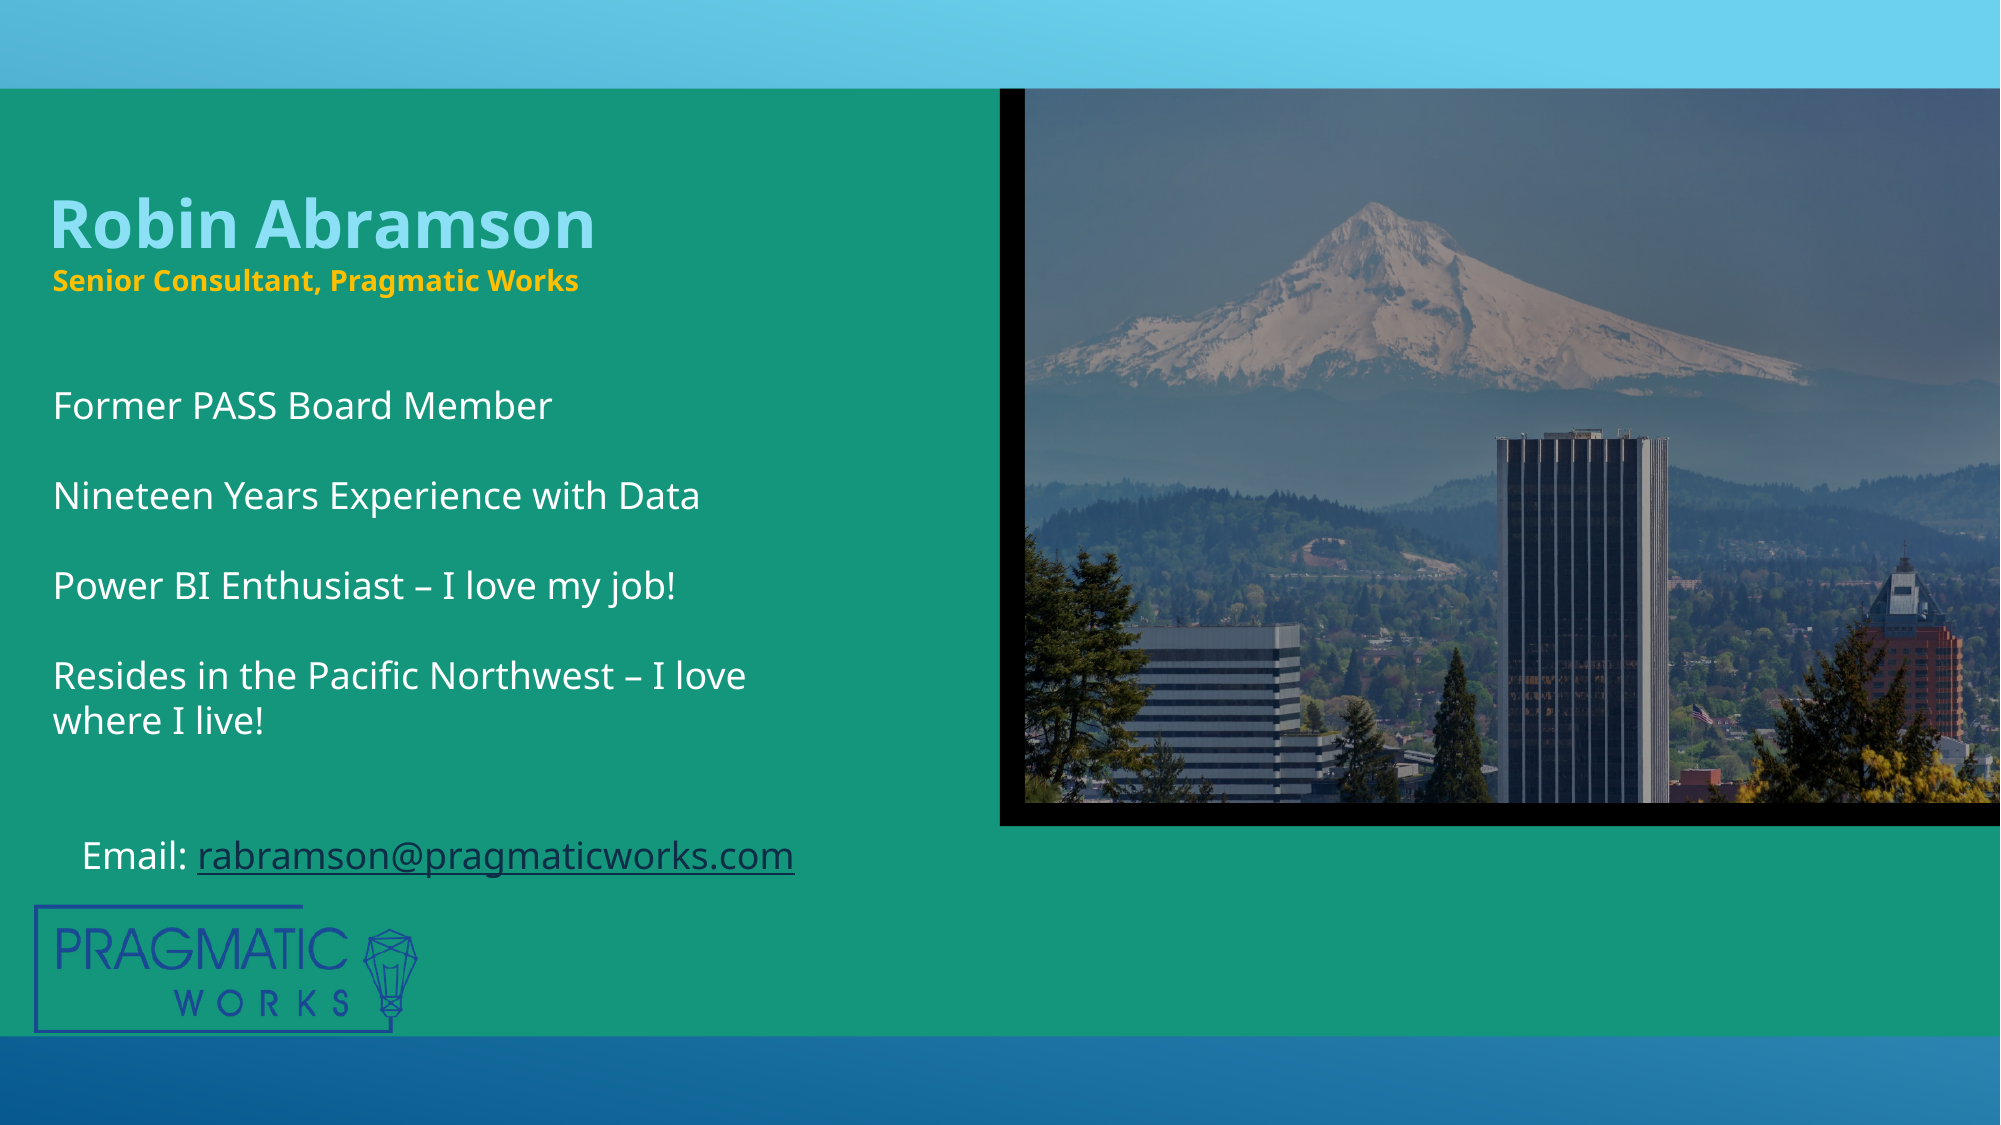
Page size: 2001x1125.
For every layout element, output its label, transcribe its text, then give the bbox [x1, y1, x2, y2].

text_box [999, 87, 2000, 827]
text_box Robin Abramson [34, 174, 746, 270]
text_box Former PASS Board Member Nineteen Years Experience with Data Power BI Enthusiast – I love my job! Resides in the Pacific Northwest – I love where I live! Email: rabramson@pragmaticworks.com [37, 343, 840, 967]
picture [33, 904, 418, 1033]
text_box [0, 87, 2000, 1038]
text_box [1024, 87, 2000, 804]
text_box Senior Consultant, Pragmatic Works [38, 254, 750, 305]
